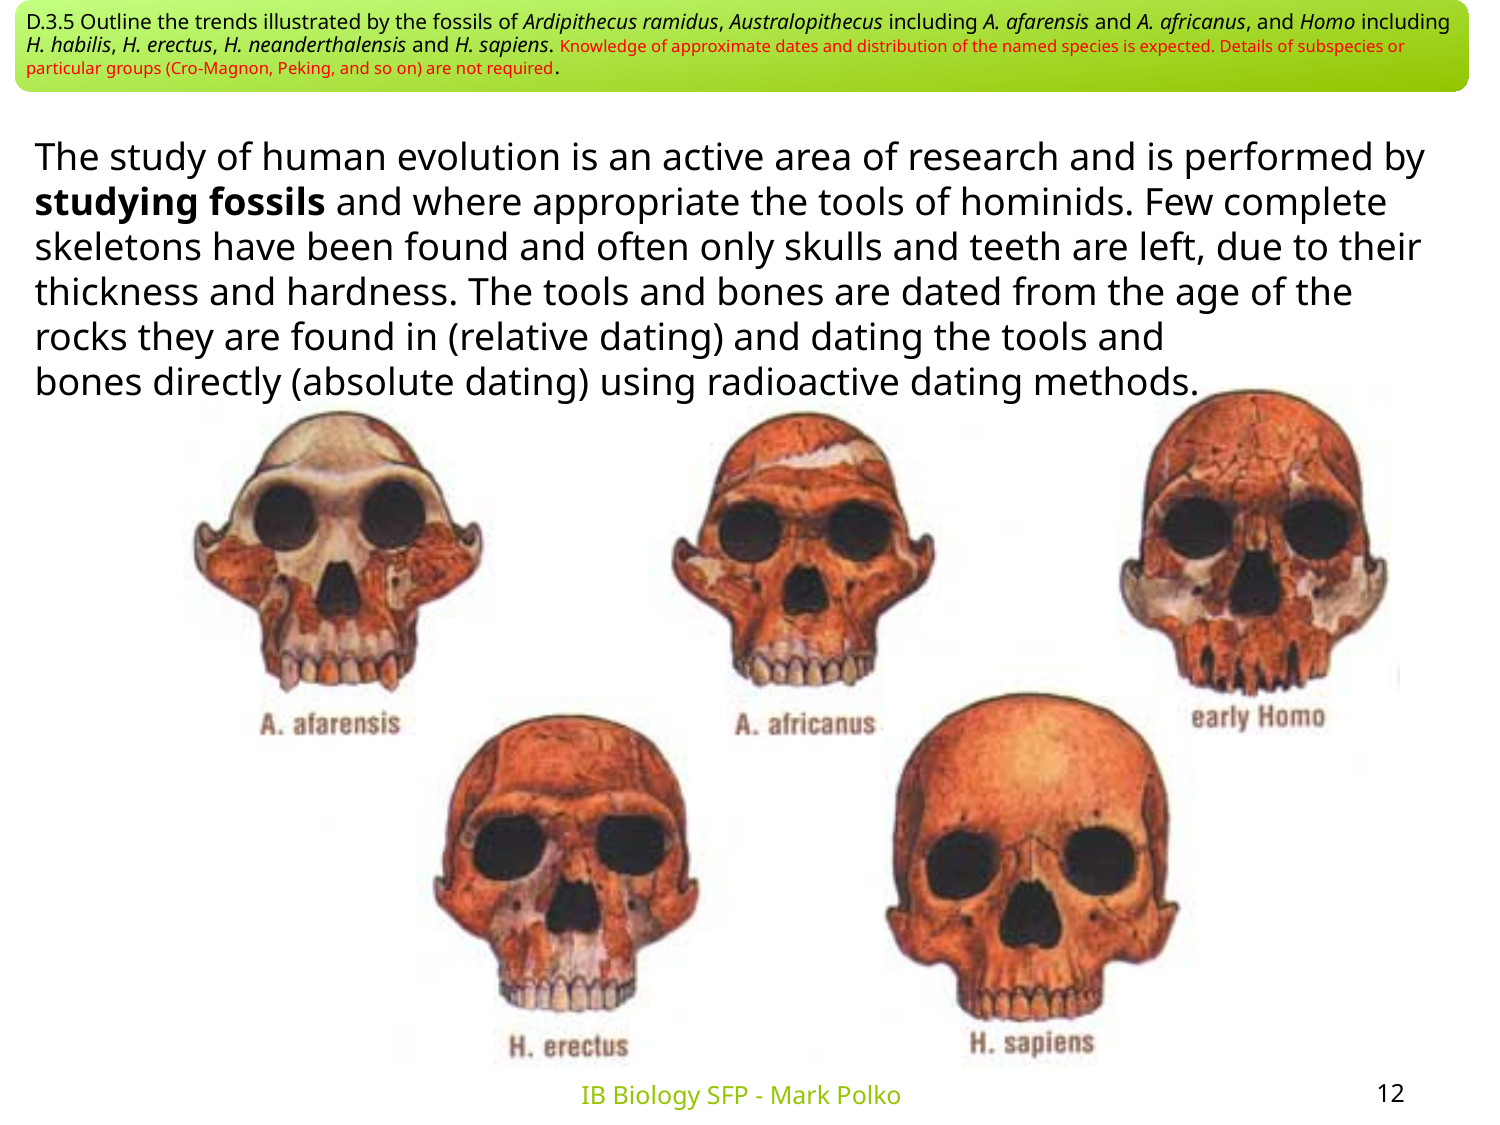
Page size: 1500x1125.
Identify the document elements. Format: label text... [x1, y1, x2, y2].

picture [182, 385, 1400, 1070]
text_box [15, 0, 1469, 92]
slide_number 12 [1281, 1064, 1500, 1125]
text_box The study of human evolution is an active area of research and is performed by studying fossils and where appropriate the tools of hominids. Few complete skeletons have been found and often only skulls and teeth are left, due to their thickness and hardness. The tools and bones are dated from the age of the rocks they are found in (relative dating) and dating the tools and bones directly (absolute dating) using radioactive dating methods. [19, 125, 1464, 411]
footer IB Biology SFP - Mark Polko [454, 1077, 1030, 1125]
